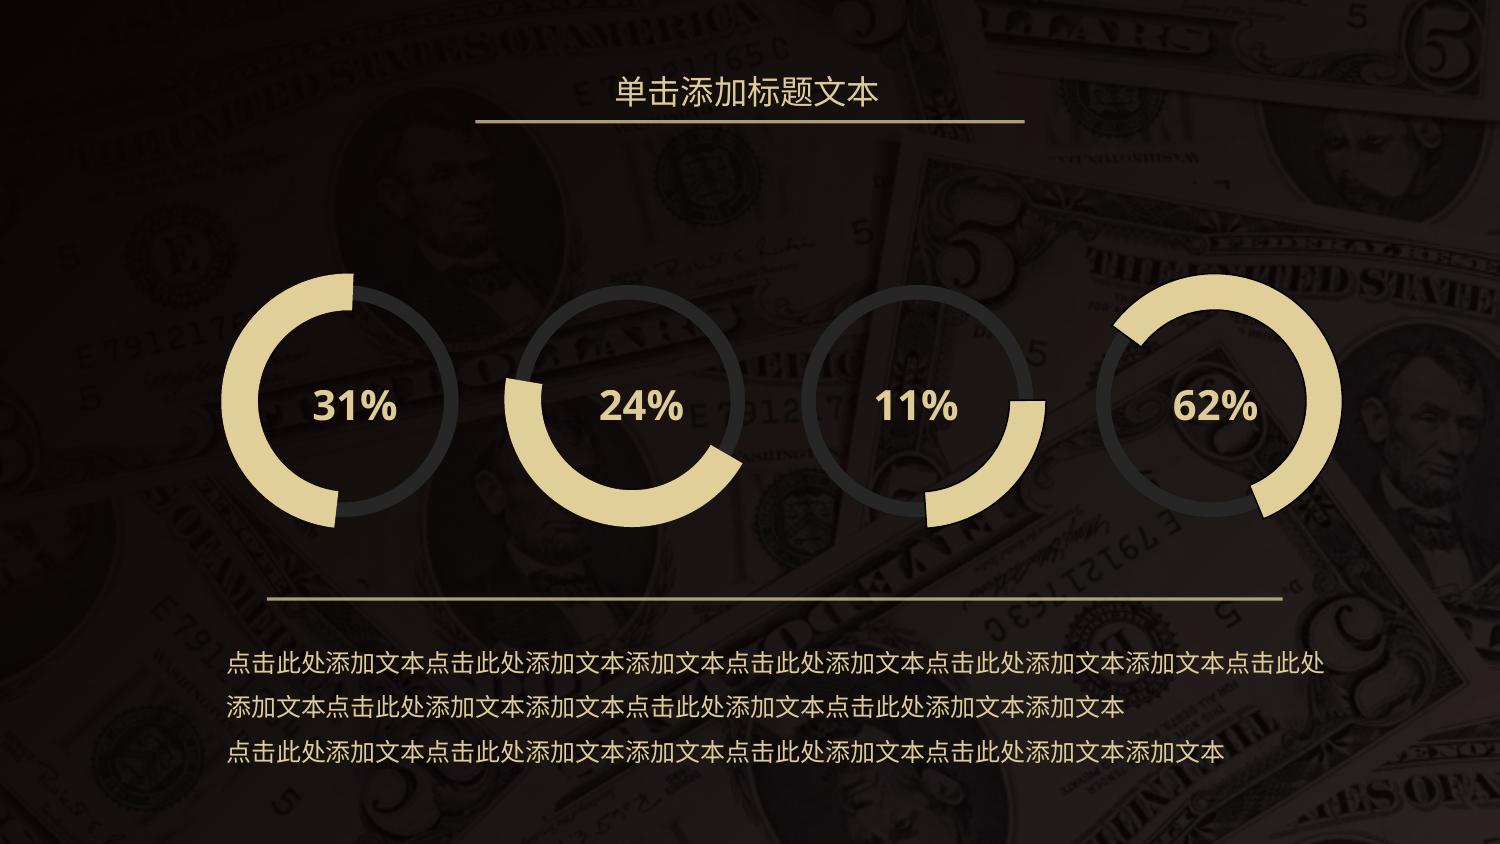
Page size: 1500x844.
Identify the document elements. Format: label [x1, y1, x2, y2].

text_box [0, 0, 1500, 844]
